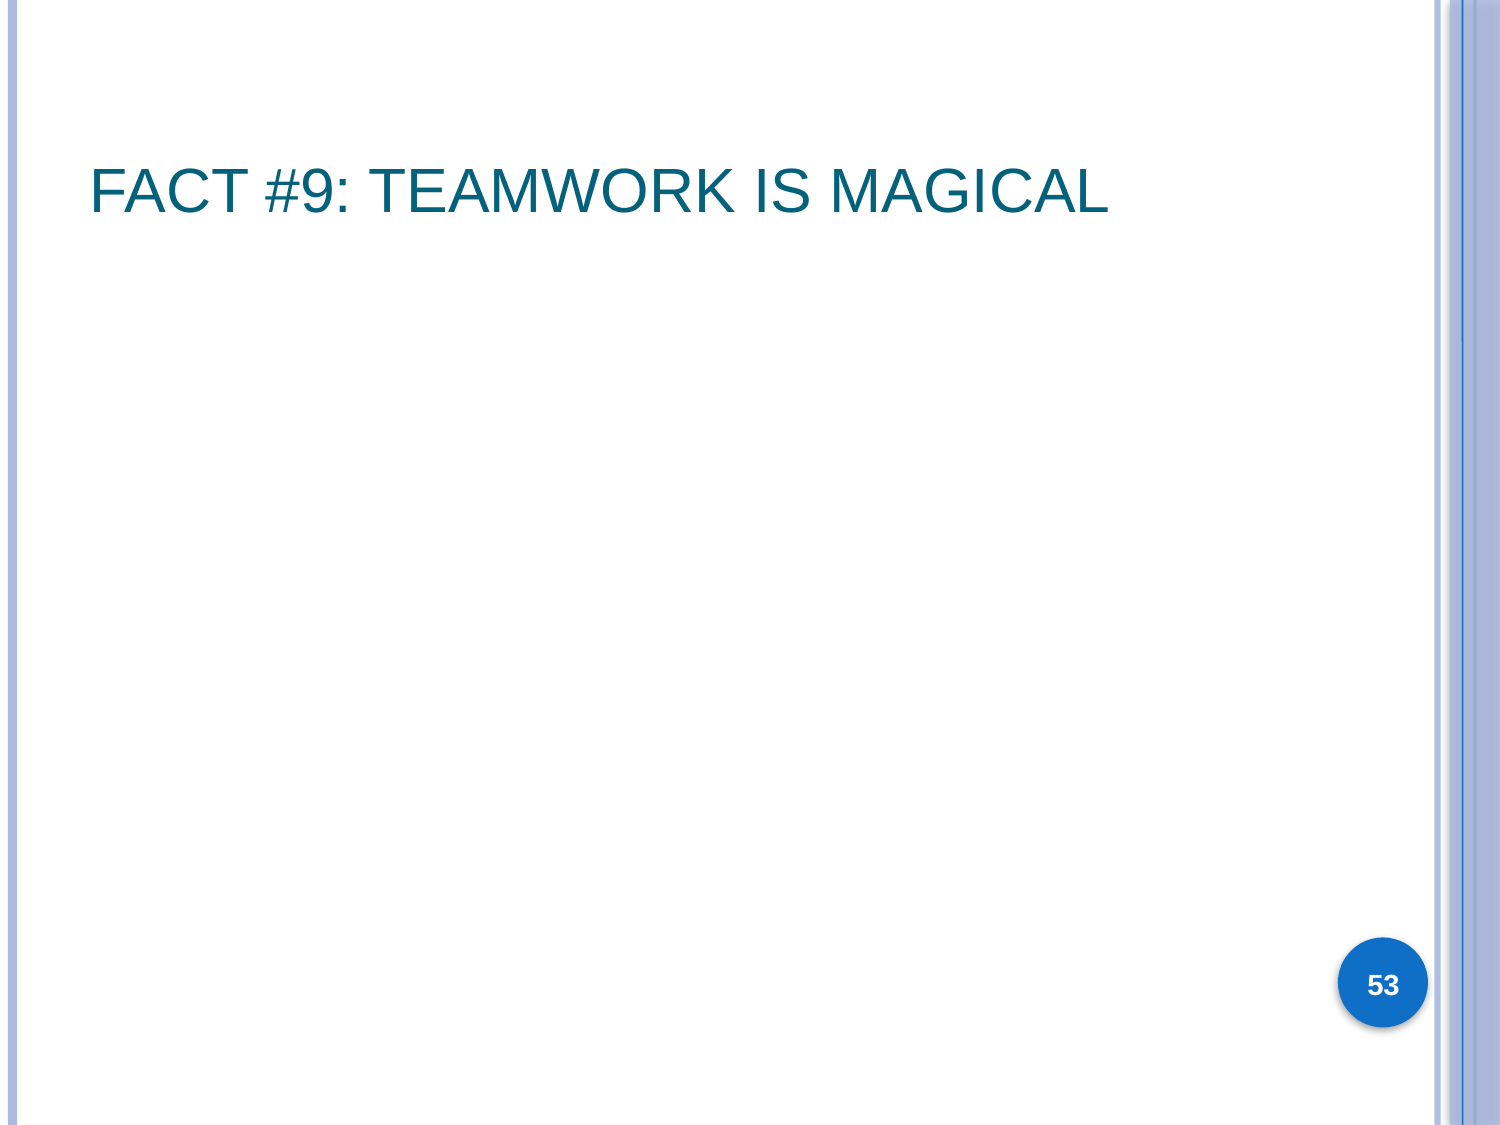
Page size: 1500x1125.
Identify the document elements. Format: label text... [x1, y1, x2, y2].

slide_number 53 [1333, 940, 1434, 1027]
title Fact #9: Teamwork is magical [75, 45, 1300, 233]
